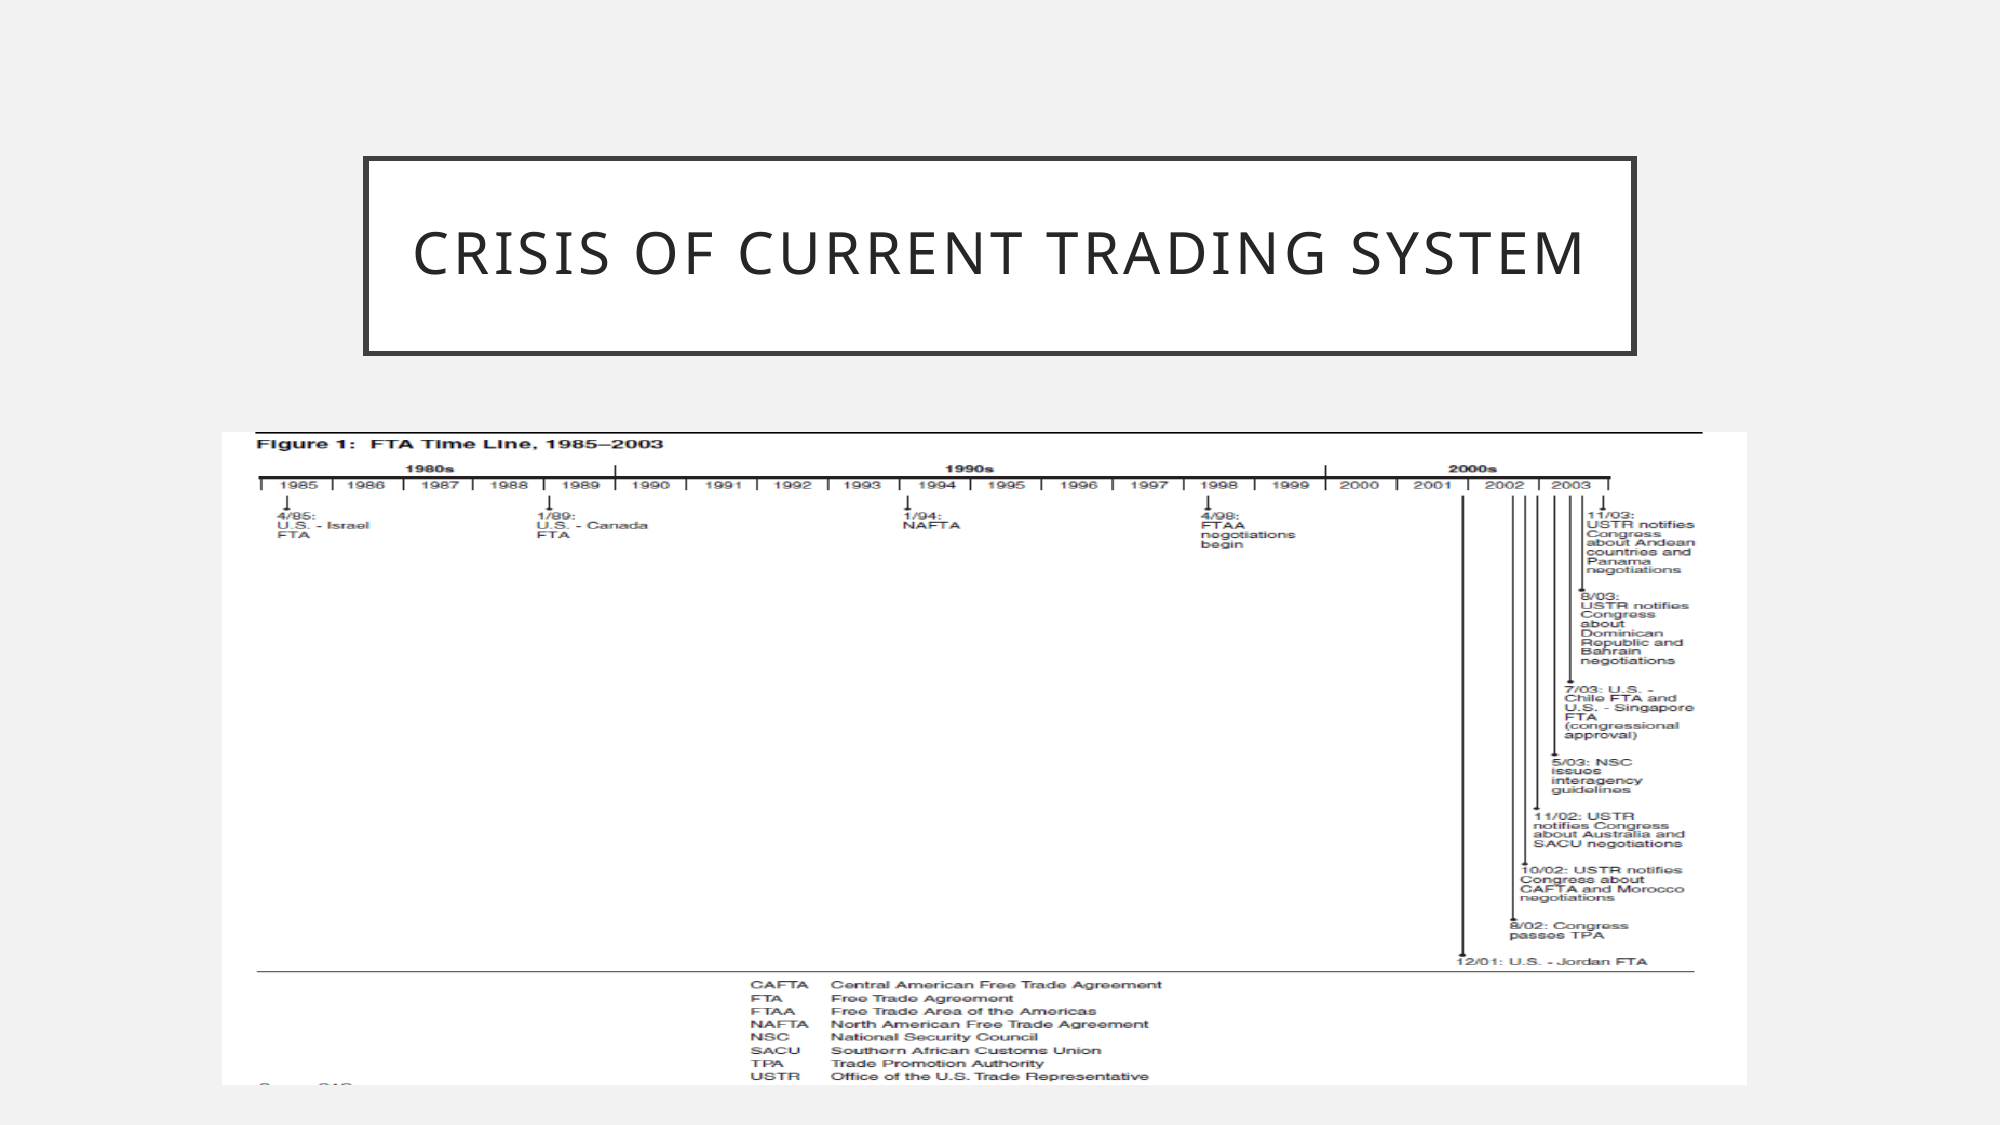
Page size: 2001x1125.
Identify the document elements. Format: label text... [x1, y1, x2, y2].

title Crisis of current trading system [363, 156, 1637, 356]
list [222, 432, 1747, 1085]
